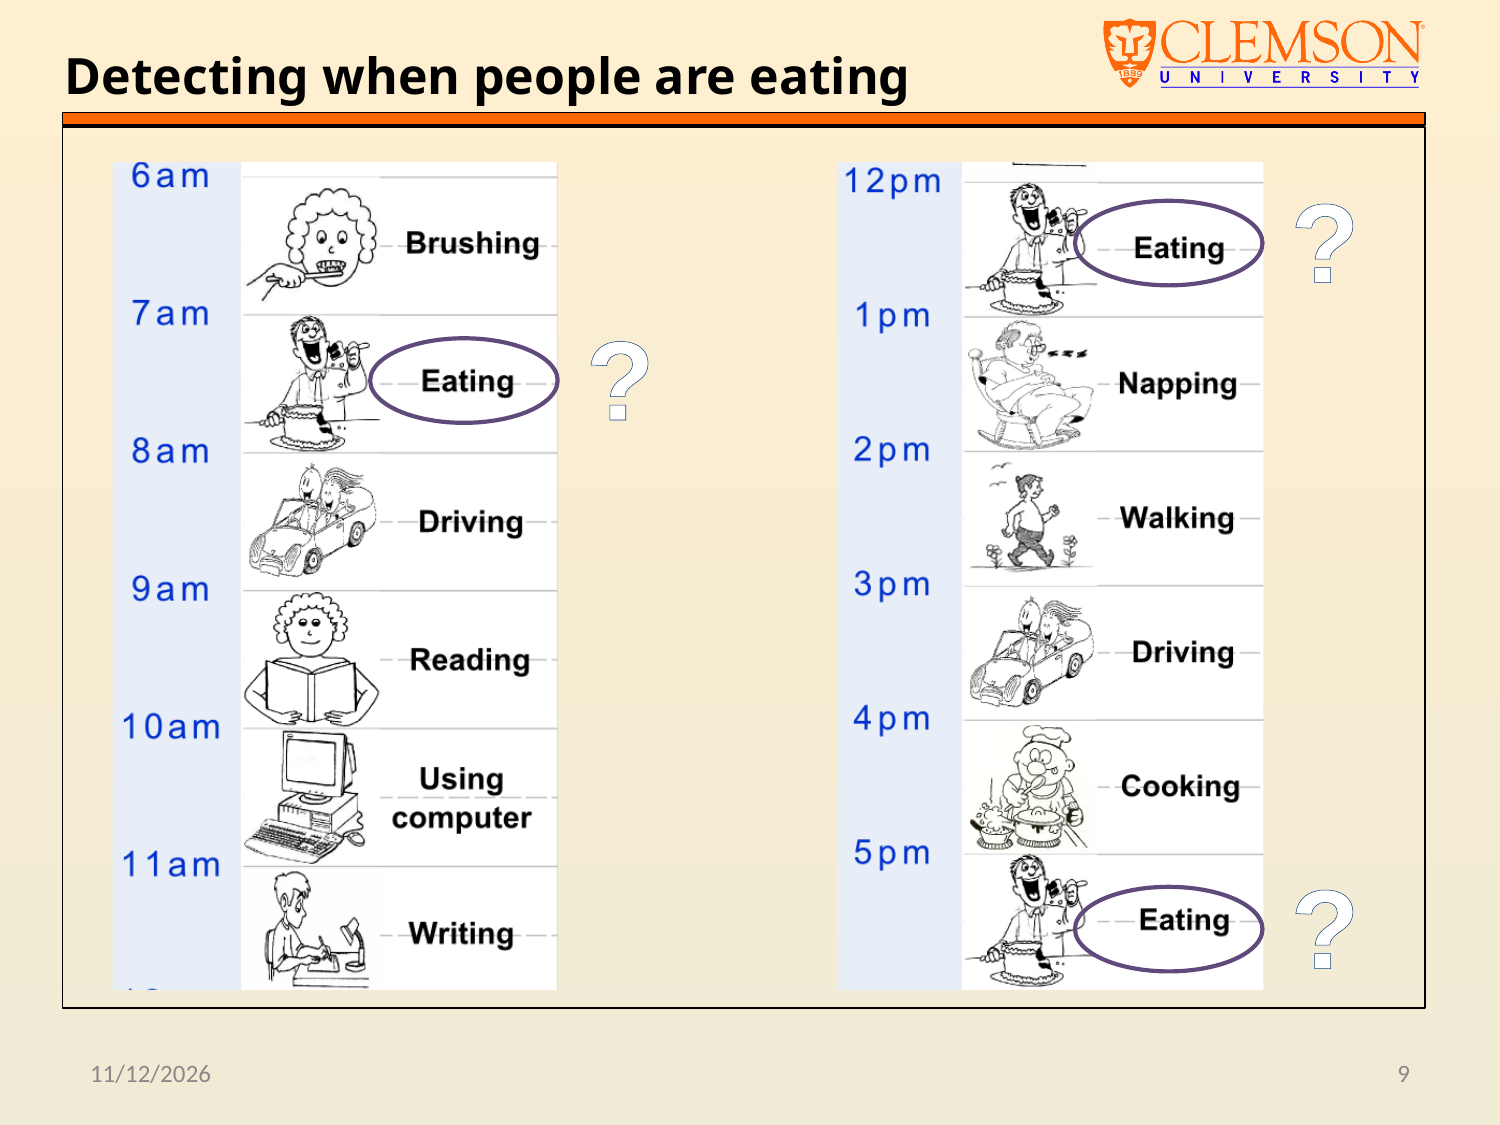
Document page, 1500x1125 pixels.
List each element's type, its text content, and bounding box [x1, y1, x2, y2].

picture [1103, 18, 1426, 88]
picture [837, 162, 1264, 990]
slide_number 9 [1074, 1042, 1425, 1103]
text_box [62, 112, 1425, 125]
text_box ? [1275, 162, 1375, 313]
picture [112, 162, 558, 990]
text_box ? [1275, 848, 1375, 999]
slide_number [75, 1042, 425, 1103]
text_box [62, 126, 1425, 1008]
text_box Detecting when people are eating [49, 37, 1163, 413]
text_box ? [570, 299, 670, 450]
